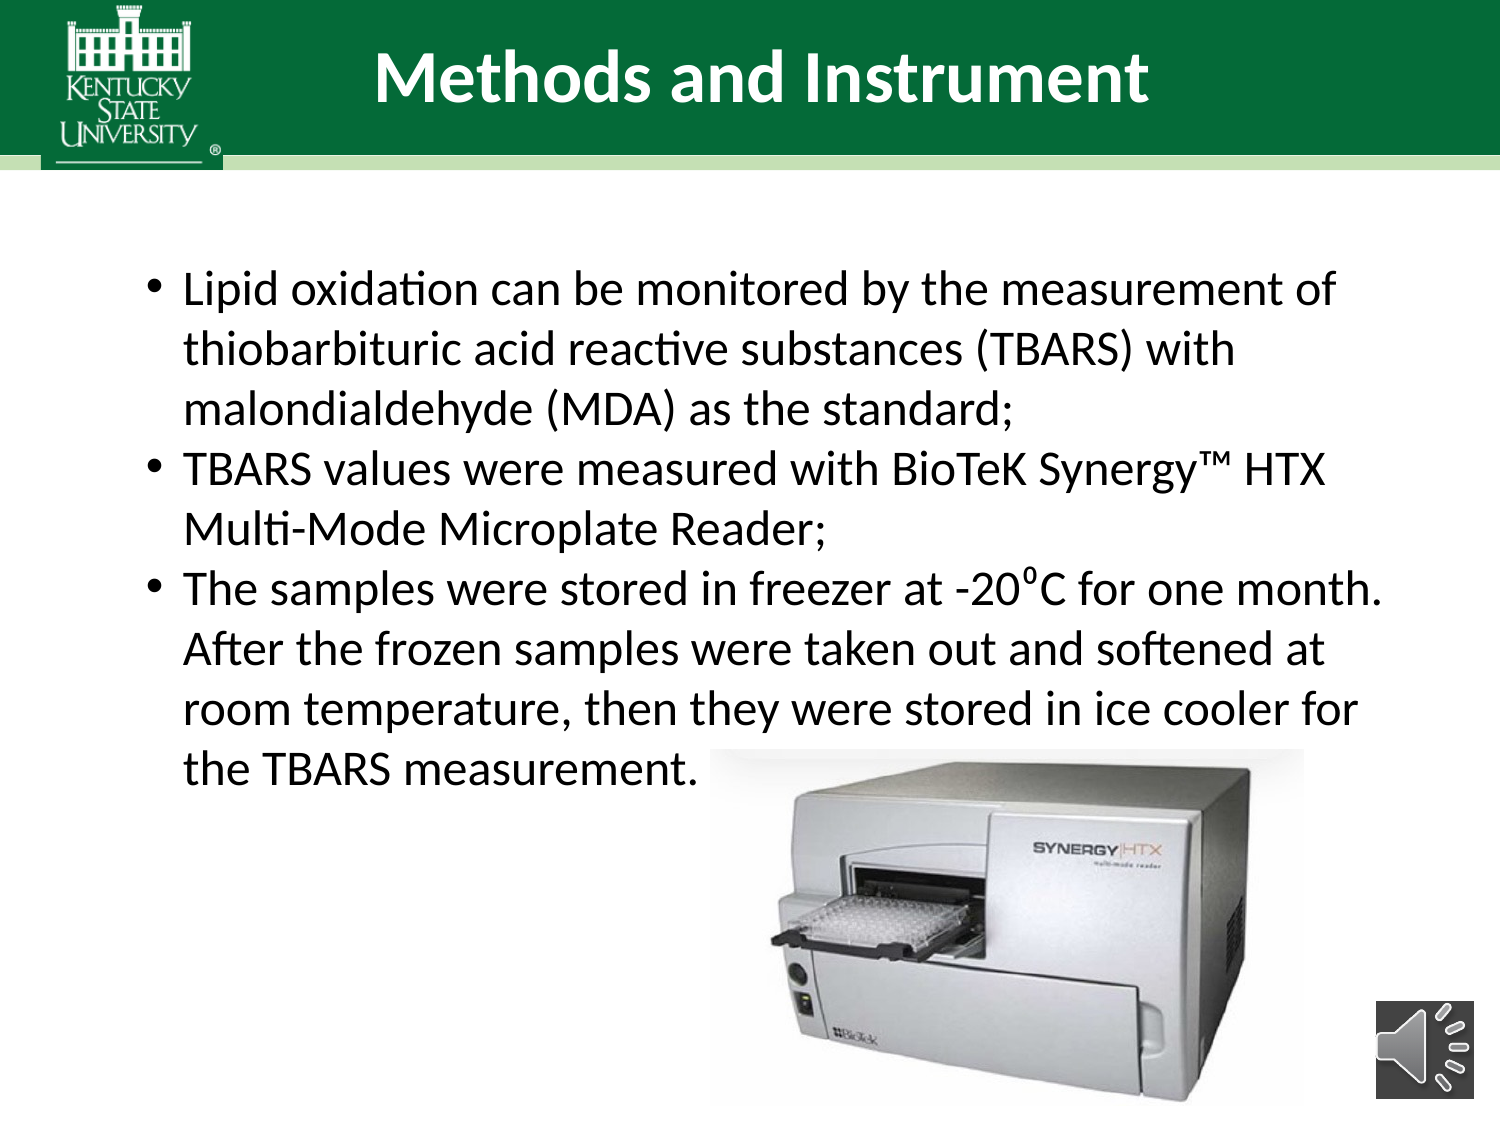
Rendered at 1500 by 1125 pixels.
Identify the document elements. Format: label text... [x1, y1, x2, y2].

text_box Lipid oxidation can be monitored by the measurement of thiobarbituric acid reactive substances (TBARS) with malondialdehyde (MDA) as the standard; TBARS values were measured with BioTeK Synergy™ HTX Multi-Mode Microplate Reader; The samples were stored in freezer at -20⁰C for one month. After the frozen samples were taken out and softened at room temperature, then they were stored in ice cooler for the TBARS measurement. [131, 248, 1419, 803]
picture [710, 749, 1304, 1106]
picture [1374, 999, 1475, 1100]
text_box Methods and Instrument [358, 19, 1213, 125]
